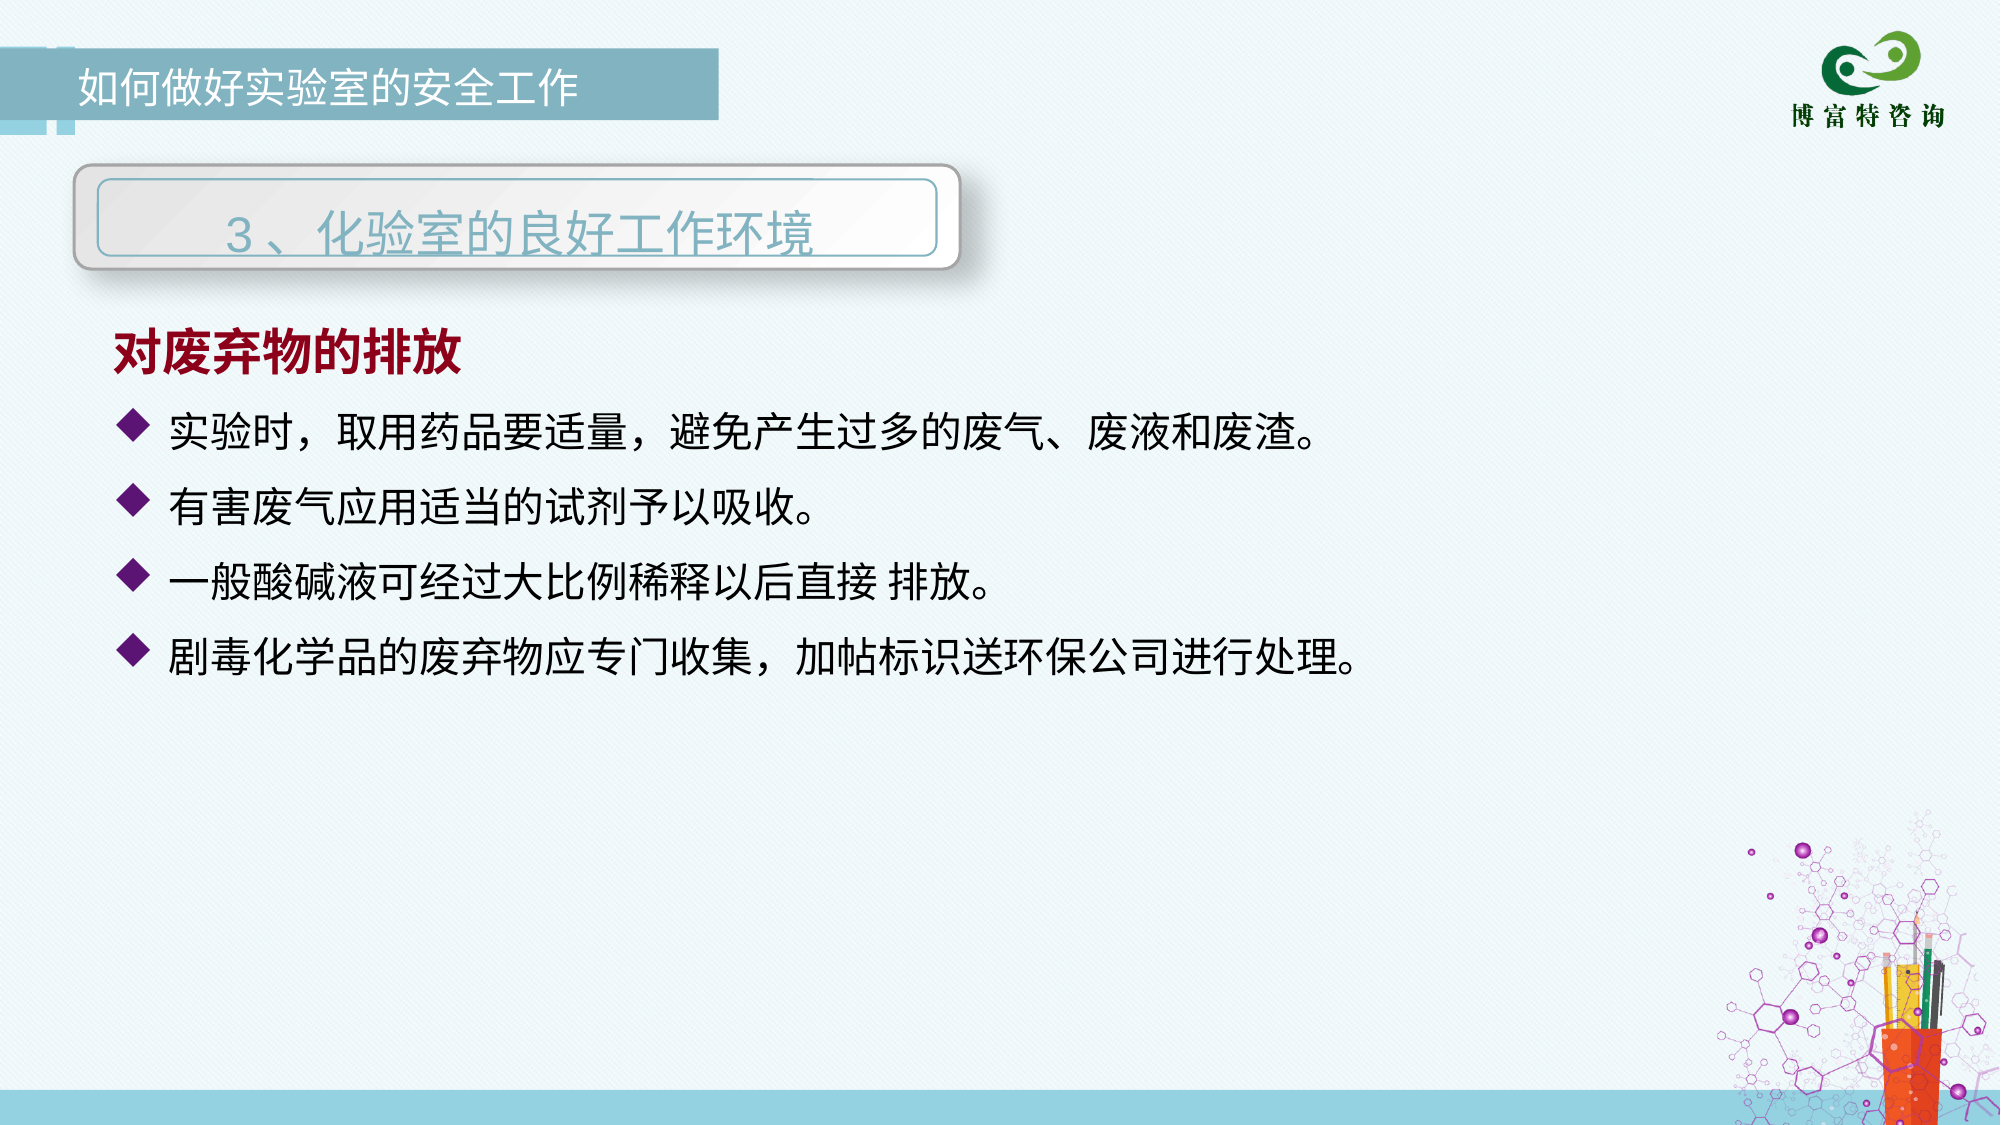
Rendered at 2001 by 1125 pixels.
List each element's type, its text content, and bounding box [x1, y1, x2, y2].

list 如何做好实验室的安全工作 [63, 48, 652, 121]
picture [0, 0, 2001, 1125]
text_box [74, 165, 961, 270]
text_box 对废弃物的排放 实验时，取用药品要适量，避免产生过多的废气、废液和废渣。 有害废气应用适当的试剂予以吸收。 一般酸碱液可经过大比例稀释以后直接 排放。 剧毒化学品的废弃物应专门收集，加帖标识送环保公司进行处理。 [97, 283, 1799, 689]
